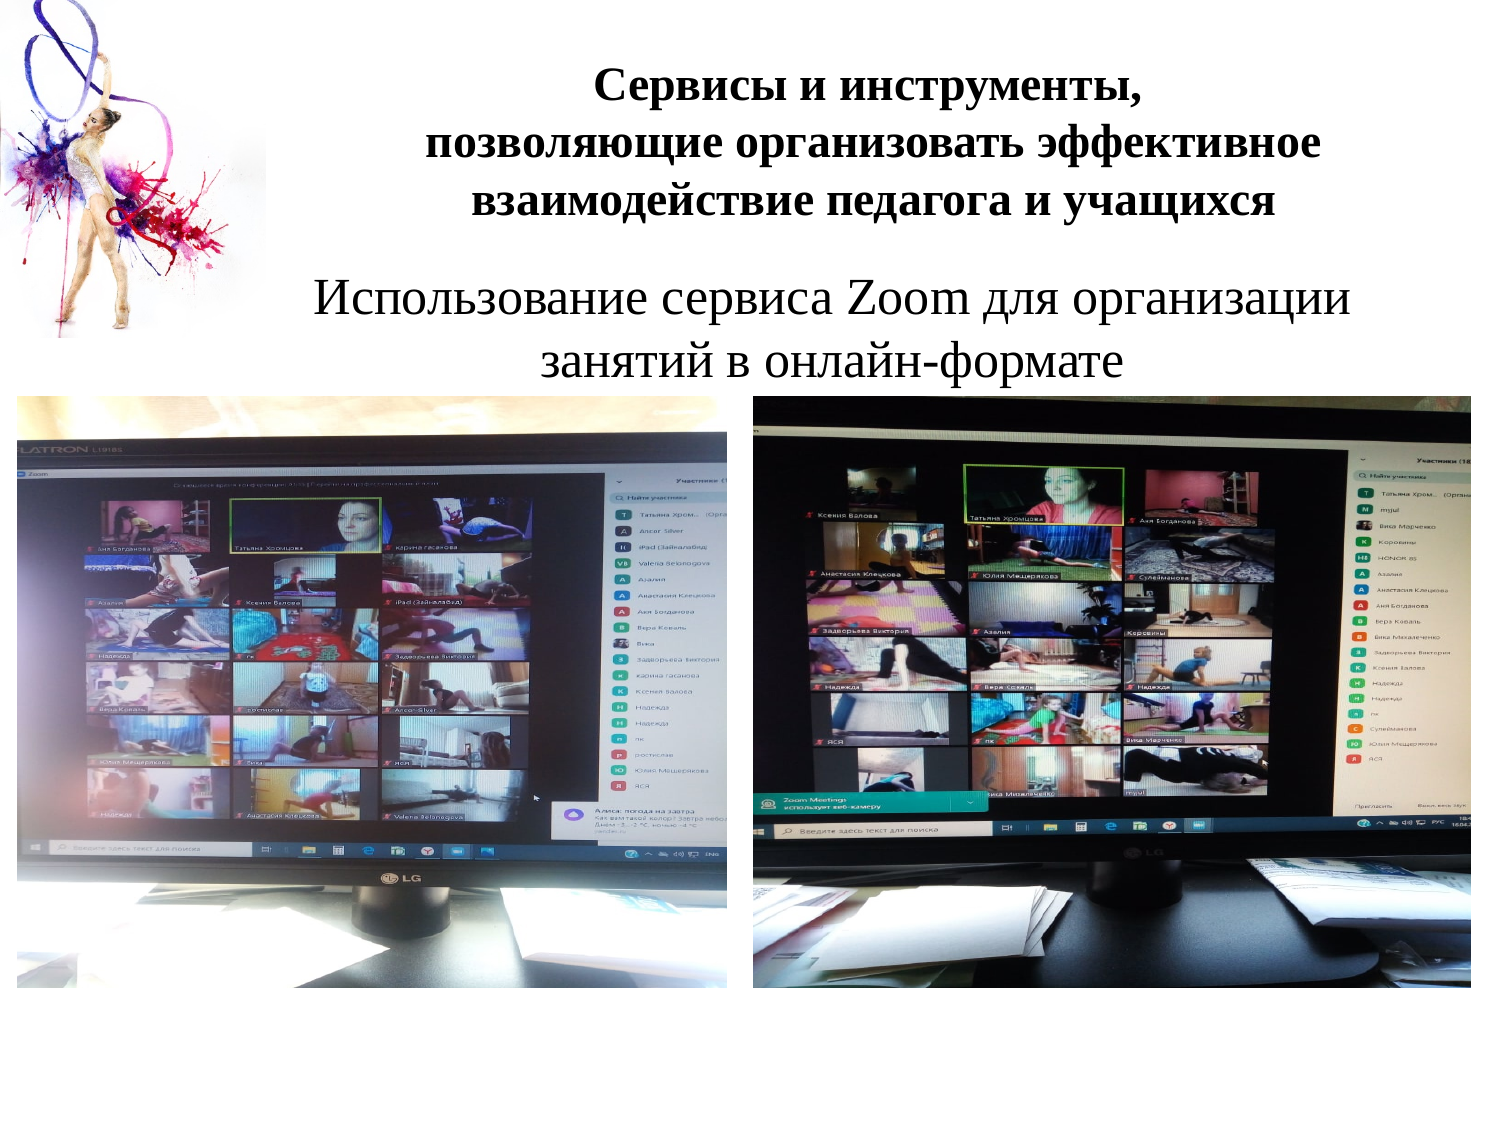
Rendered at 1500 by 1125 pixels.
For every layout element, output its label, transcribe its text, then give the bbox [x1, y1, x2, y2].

picture [753, 396, 1471, 988]
picture [0, 0, 266, 339]
title Сервисы и инструменты, позволяющие организовать эффективное взаимодействие педагога и учащихся [277, 45, 1471, 233]
picture [17, 396, 727, 988]
text_box Использование сервиса Zoom для организации занятий в онлайн-формате [218, 255, 1447, 395]
